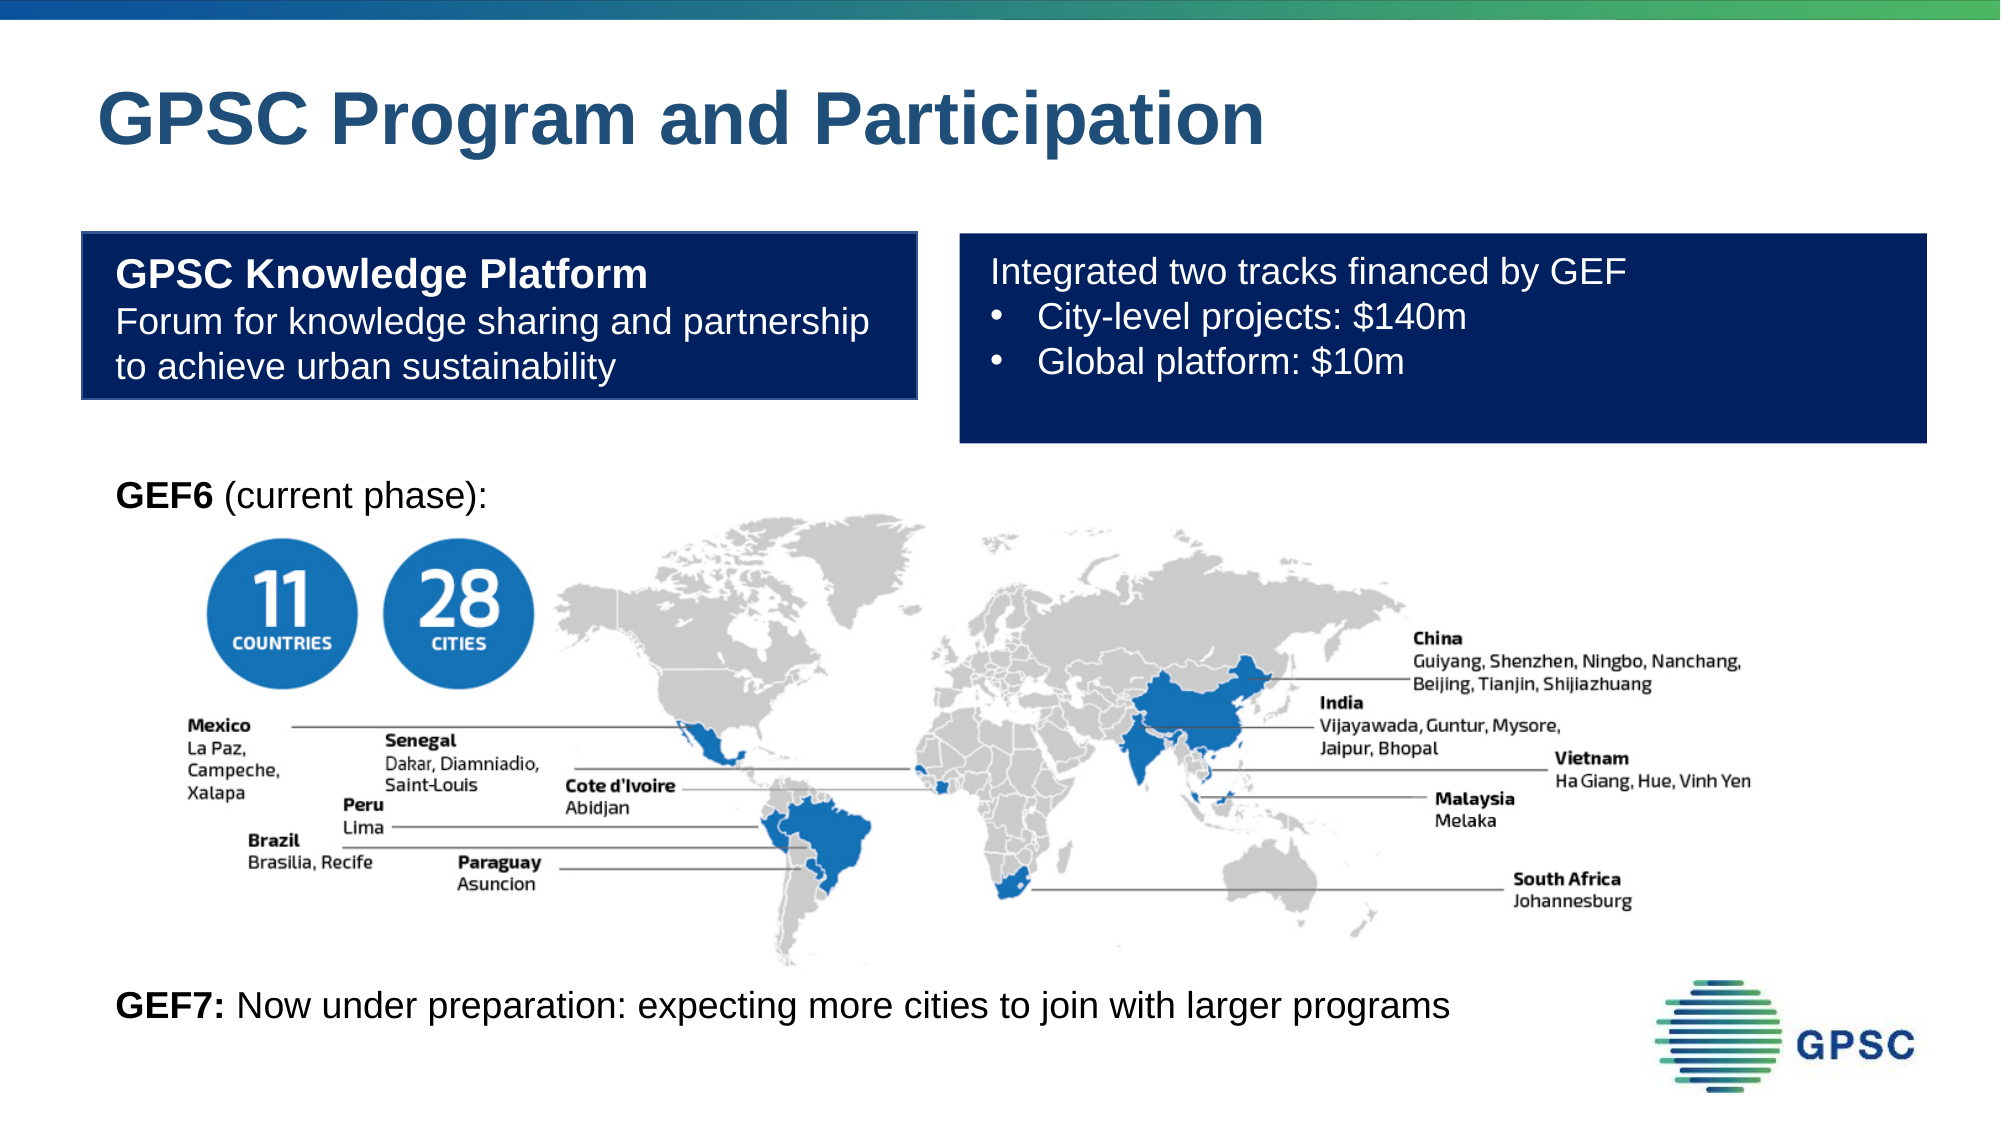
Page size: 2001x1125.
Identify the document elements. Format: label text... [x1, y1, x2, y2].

picture [175, 506, 1776, 979]
text_box Integrated two tracks financed by GEF City-level projects: $140m Global platform: $10m [975, 239, 1903, 390]
text_box [81, 231, 918, 400]
text_box GPSC Program and Participation [82, 62, 1740, 167]
picture [1642, 980, 1927, 1093]
picture [0, 0, 2001, 20]
text_box GPSC Knowledge Platform Forum for knowledge sharing and partnership to achieve urban sustainability [100, 239, 902, 395]
text_box [959, 232, 1928, 444]
text_box GEF7: Now under preparation: expecting more cities to join with larger programs [100, 978, 1643, 1083]
list GEF6 (current phase): [100, 468, 804, 544]
